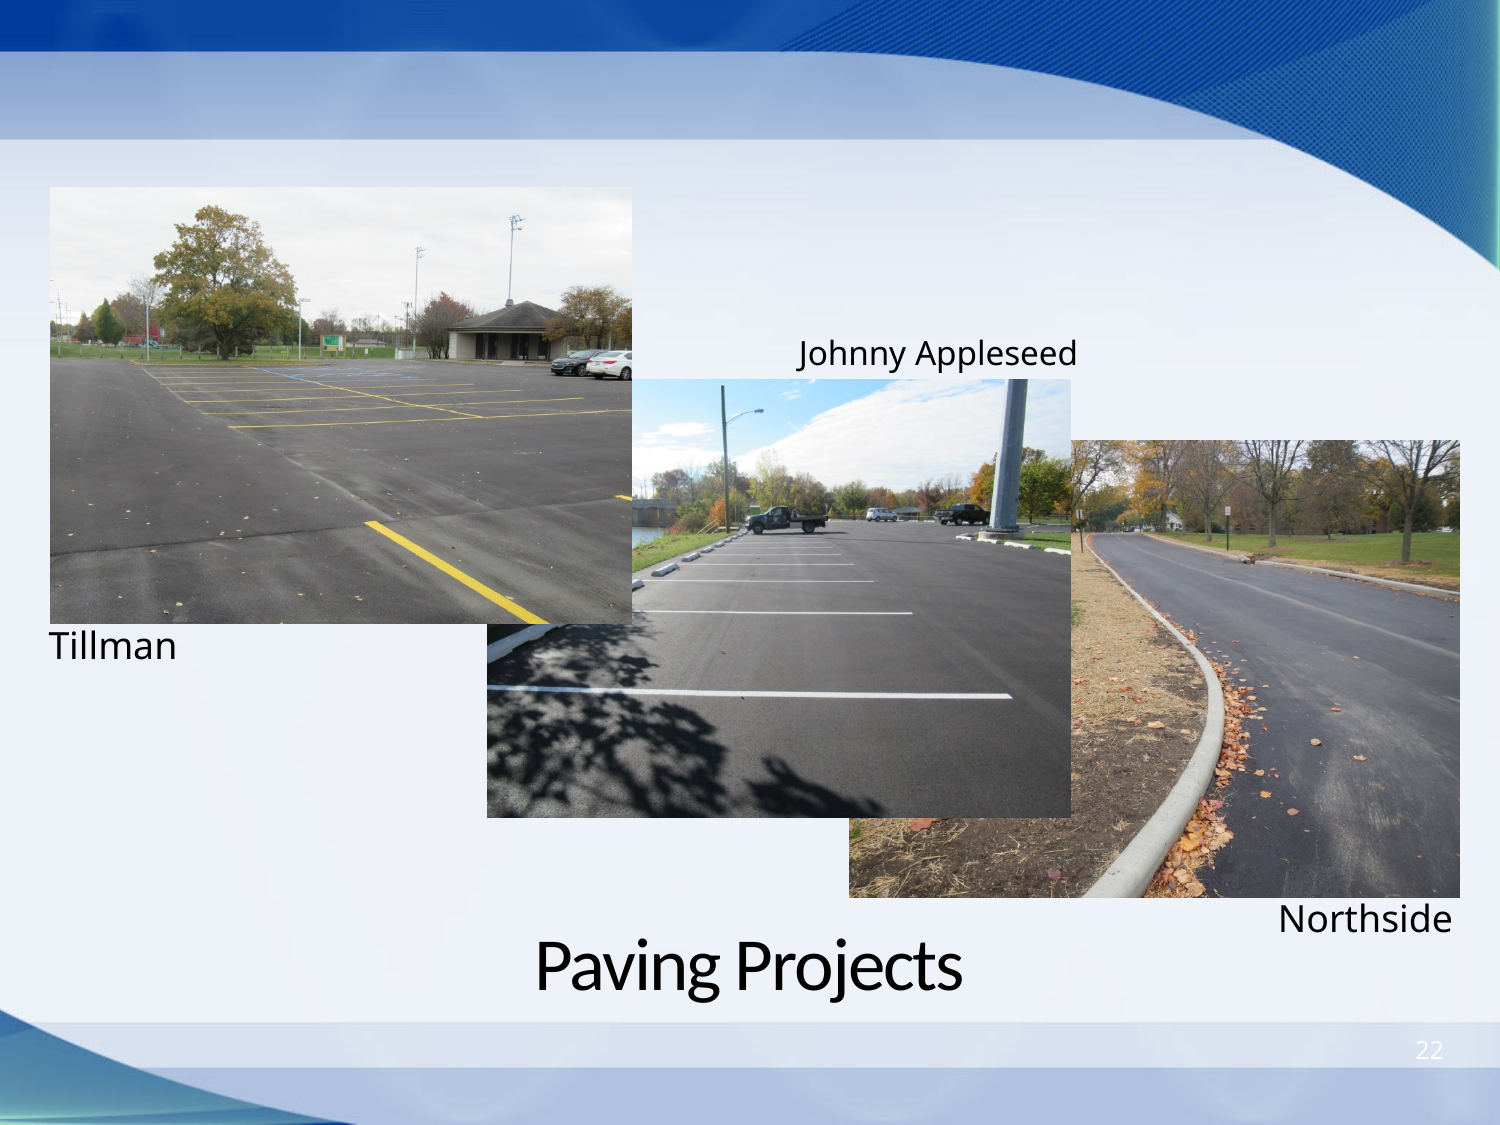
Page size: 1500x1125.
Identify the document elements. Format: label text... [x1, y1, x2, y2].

picture [0, 0, 1500, 1125]
text_box Johnny Appleseed [784, 324, 1094, 380]
text_box Tillman [33, 614, 193, 675]
text_box Northside [1263, 887, 1469, 948]
title Paving Projects [37, 874, 1463, 1013]
slide_number 22 [1379, 1014, 1480, 1089]
